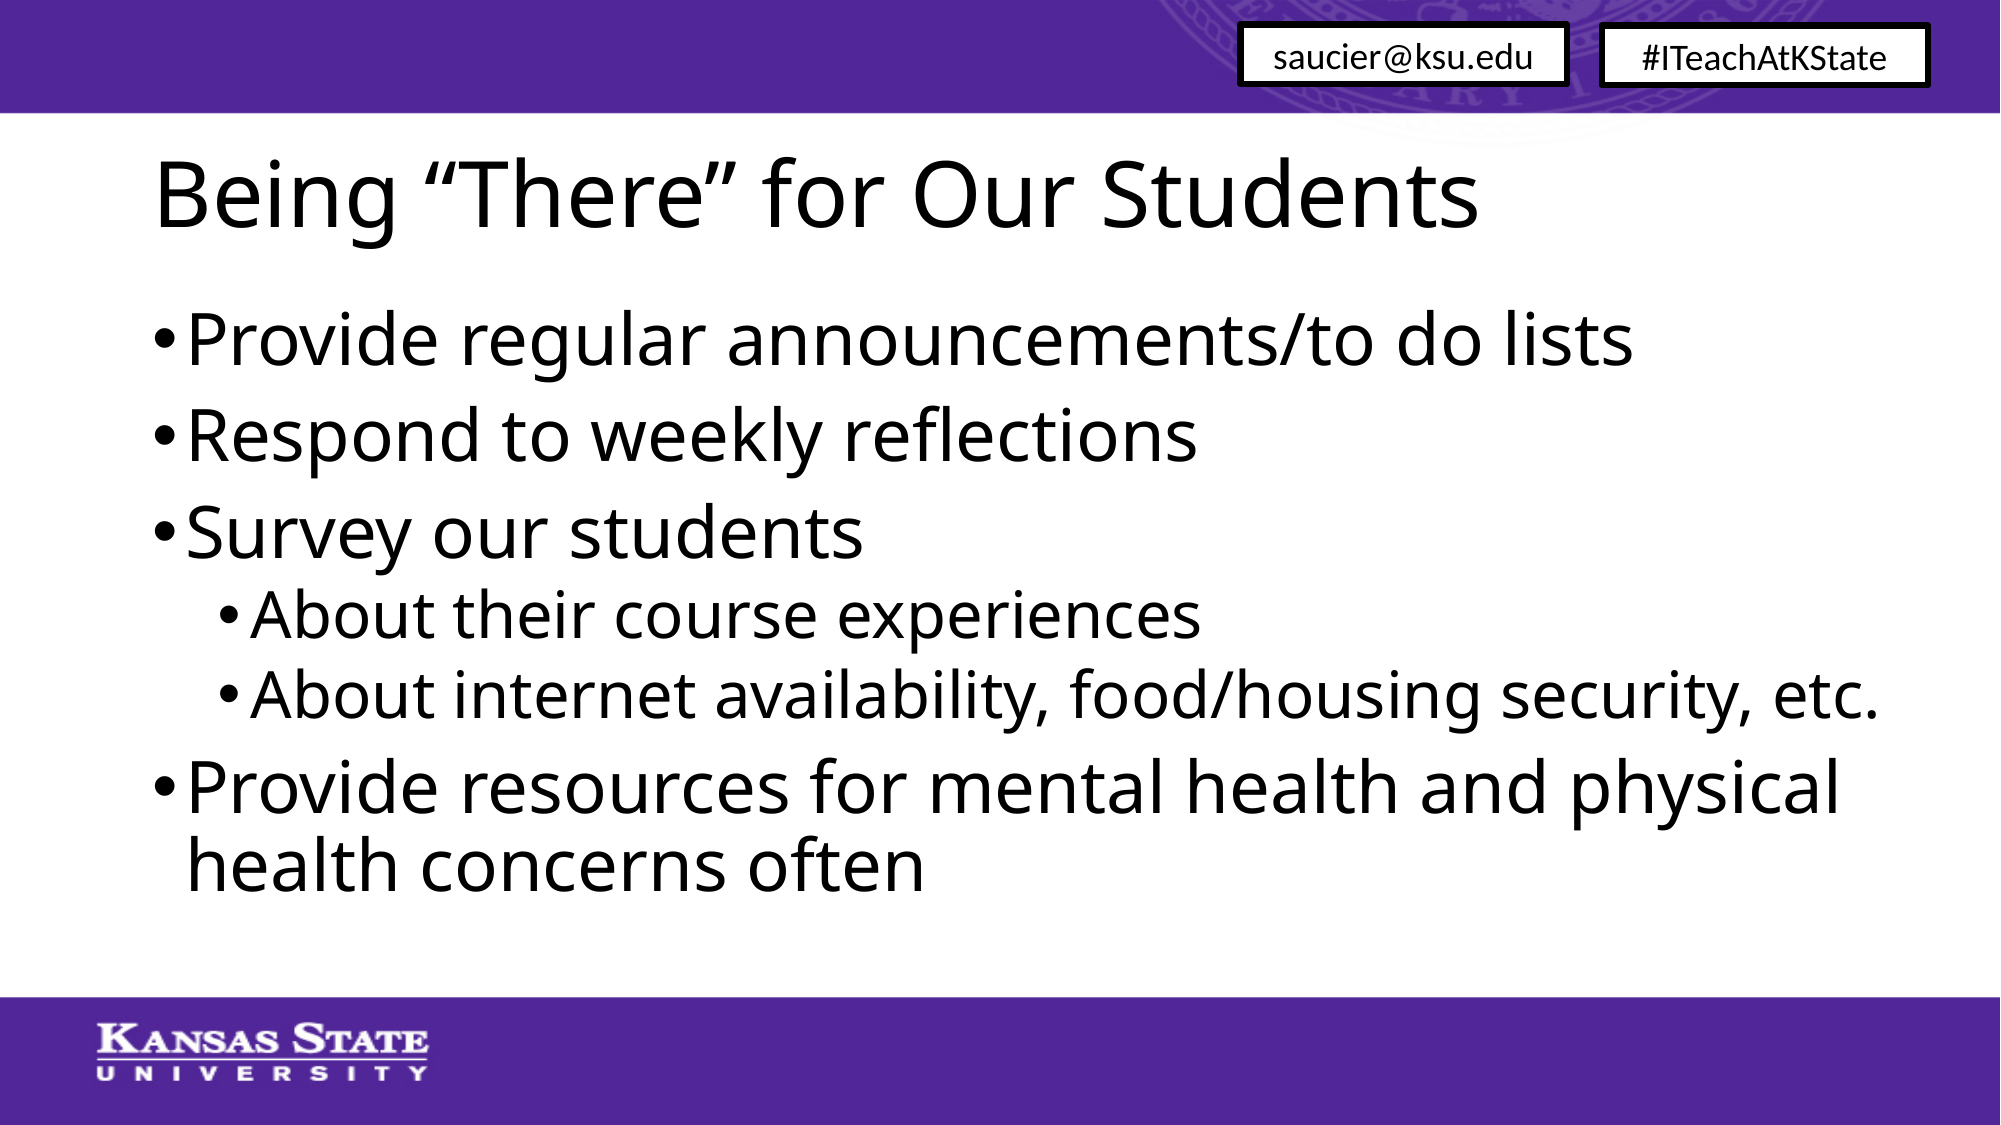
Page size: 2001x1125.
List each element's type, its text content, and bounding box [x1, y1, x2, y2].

text_box #ITeachAtKState [1601, 25, 1928, 86]
title Being “There” for Our Students [137, 119, 1863, 278]
list Provide regular announcements/to do lists Respond to weekly reflections Survey our students About their course experiences About internet availability, food/housing security, etc. Provide resources for mental health and physical health concerns often [137, 295, 1902, 989]
text_box saucier@ksu.edu [1240, 24, 1567, 85]
picture [0, 0, 2000, 1125]
